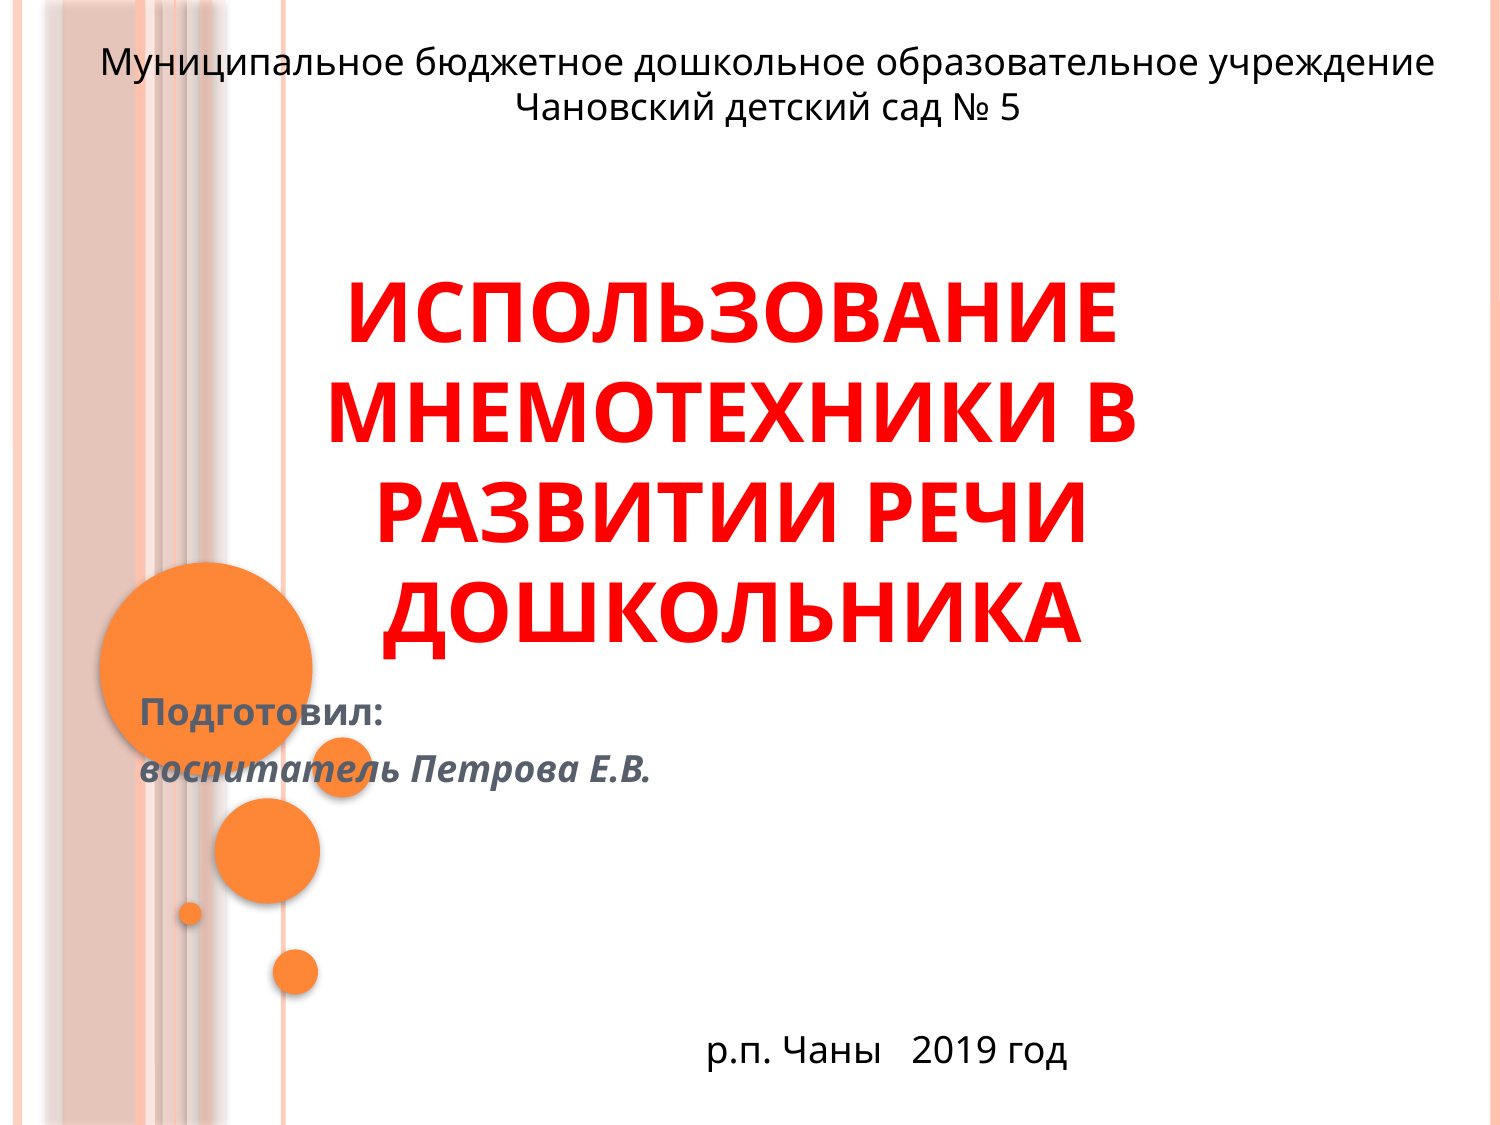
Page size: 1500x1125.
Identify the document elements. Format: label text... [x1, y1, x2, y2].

text_box Муниципальное бюджетное дошкольное образовательное учреждение Чановский детский сад № 5 [84, 30, 1452, 136]
subtitle Подготовил: воспитатель Петрова Е.В. [123, 680, 1413, 969]
text_box р.п. Чаны 2019 год [690, 1018, 1128, 1124]
title ИСПОЛЬЗОВАНИЕ МНЕМОТЕХНИКИ В РАЗВИТИИ РЕЧИ ДОШКОЛЬНИКА [88, 172, 1377, 667]
